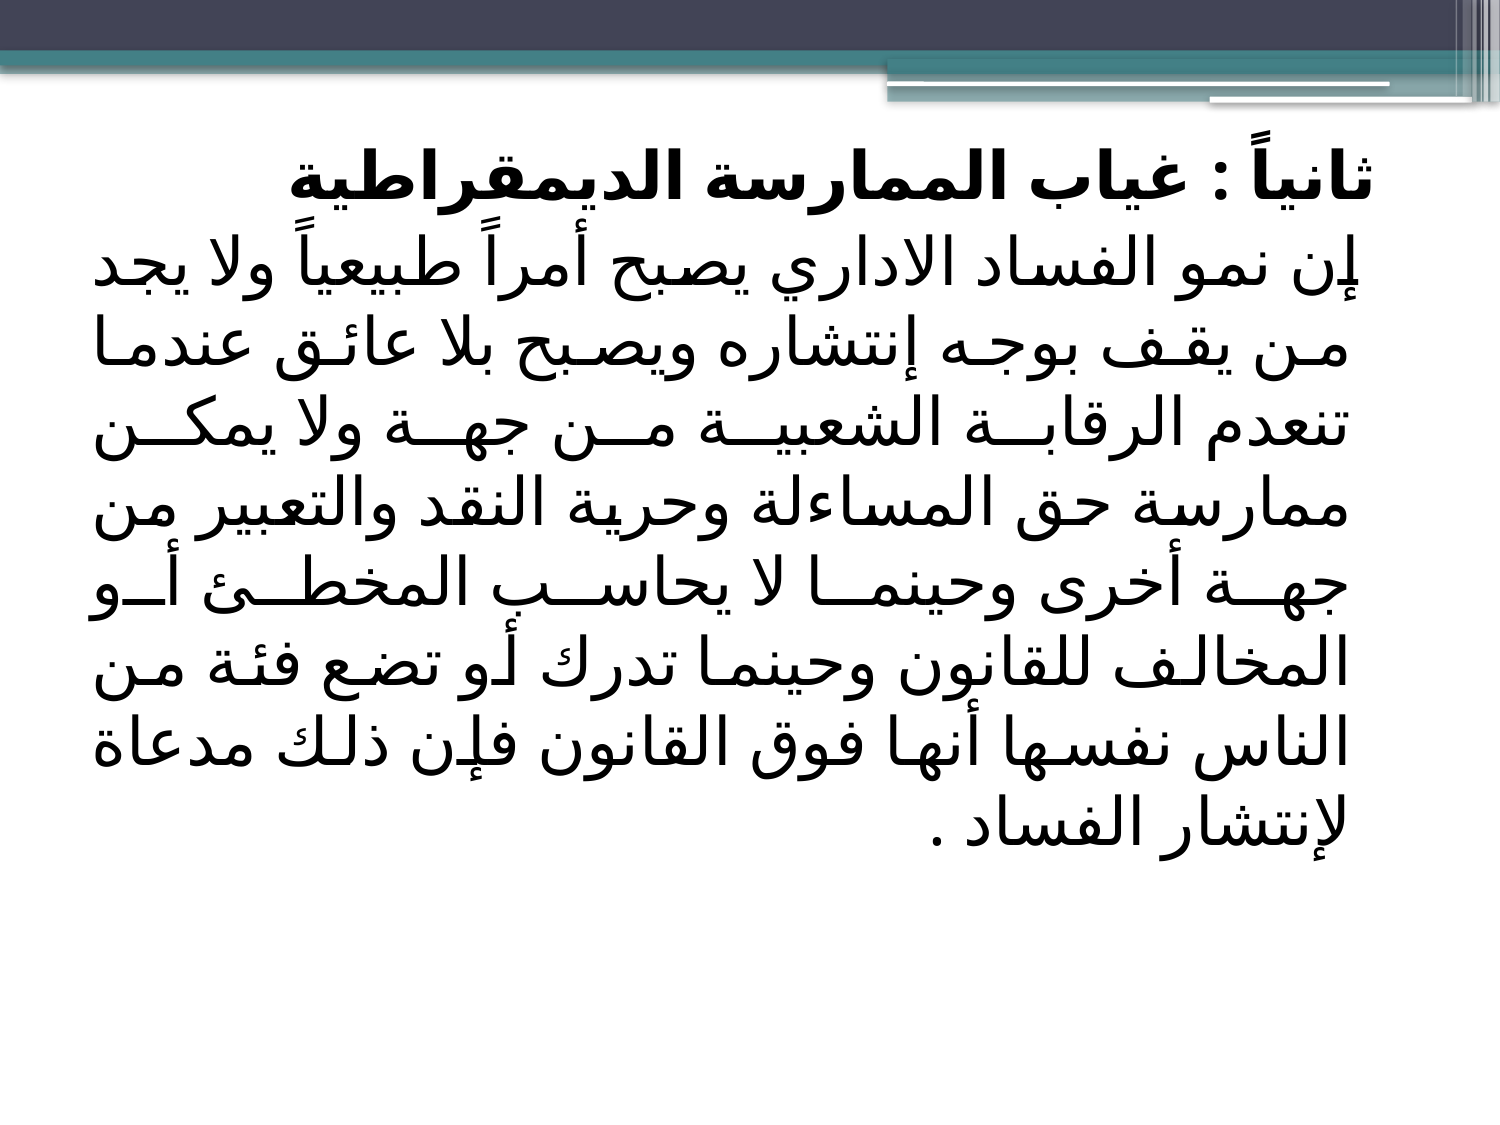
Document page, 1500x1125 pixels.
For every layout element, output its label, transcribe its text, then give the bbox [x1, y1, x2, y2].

list ثانياً : غياب الممارسة الديمقراطية إن نمو الفساد الاداري يصبح أمراً طبيعياً ولا يجد من يقف بوجه إنتشاره ويصبح بلا عائق عندما تنعدم الرقابة الشعبية من جهة ولا يمكن ممارسة حق المساءلة وحرية النقد والتعبير من جهة أخرى وحينما لا يحاسب المخطئ أو المخالف للقانون وحينما تدرك أو تضع فئة من الناس نفسها أنها فوق القانون فإن ذلك مدعاة لإنتشار الفساد . [76, 125, 1427, 1012]
